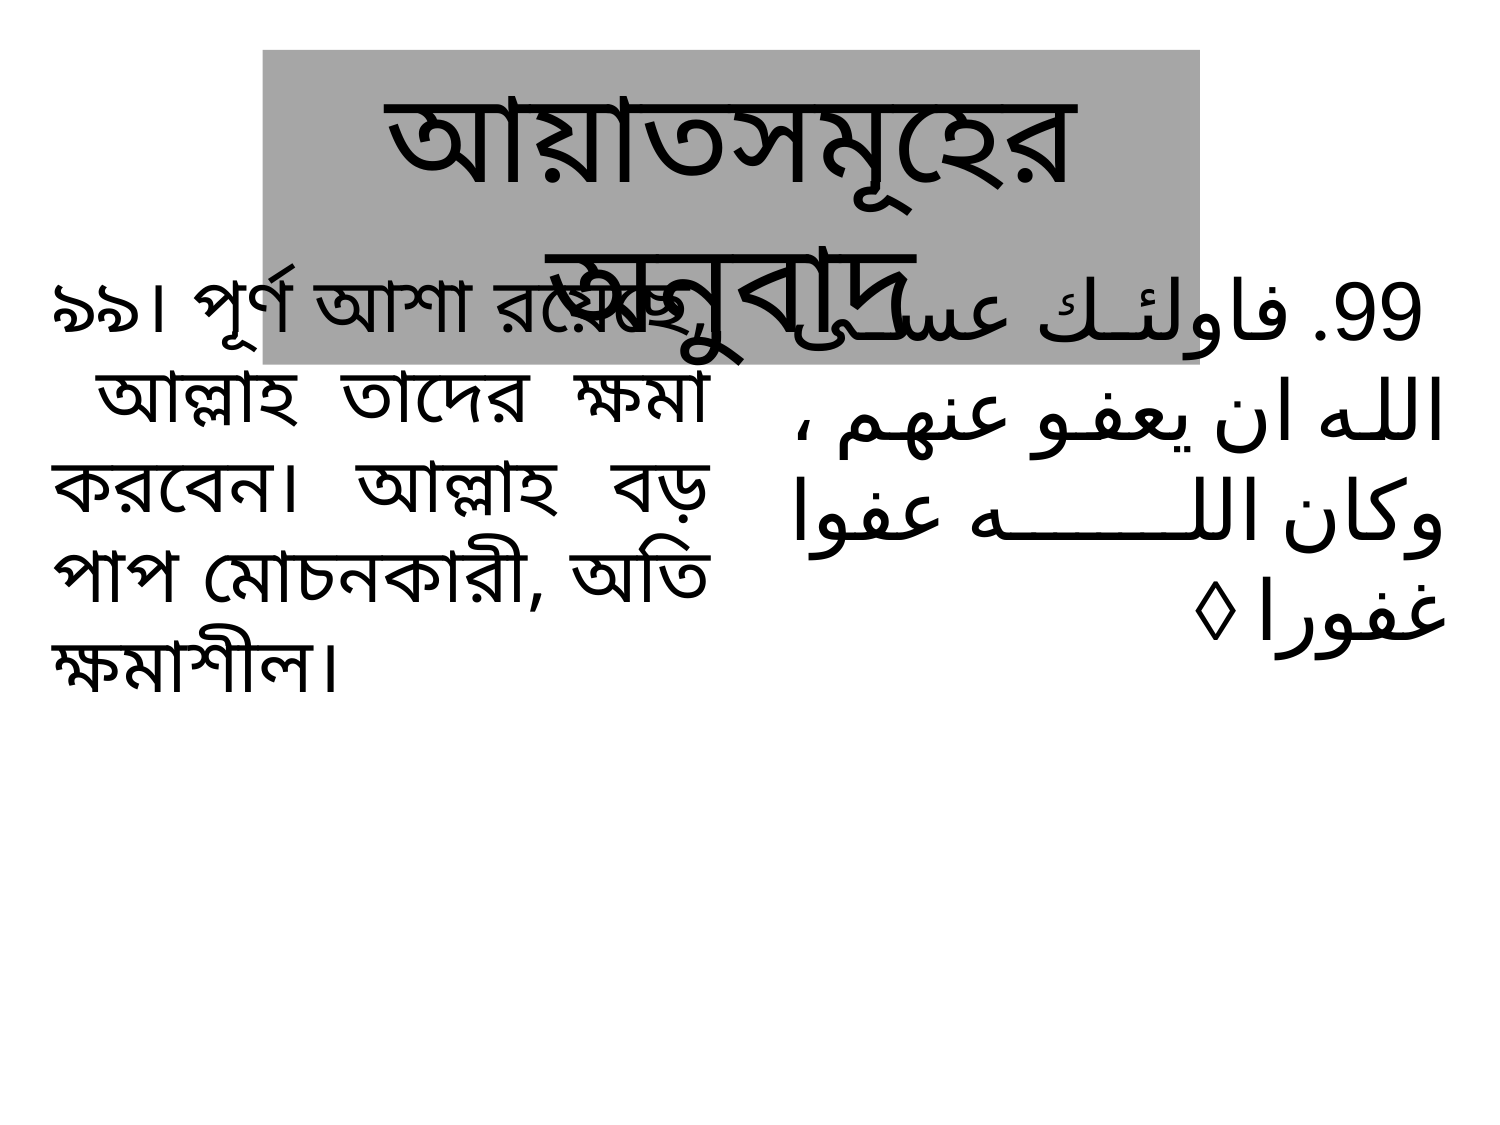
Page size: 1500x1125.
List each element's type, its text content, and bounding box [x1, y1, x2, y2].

text_box 99. فاولئك عسى الله ان يعفو عنهم ، وكان الله عفوا غفورا ◊ [774, 249, 1463, 665]
text_box আয়াতসমূহের অনুবাদ [262, 49, 1200, 365]
text_box ৯৯। পূর্ণ আশা রয়েছে, আল্লাহ তাদের ক্ষমা করবেন। আল্লাহ বড় পাপ মোচনকারী, অতি ক্ষমাশীল। [37, 249, 725, 715]
